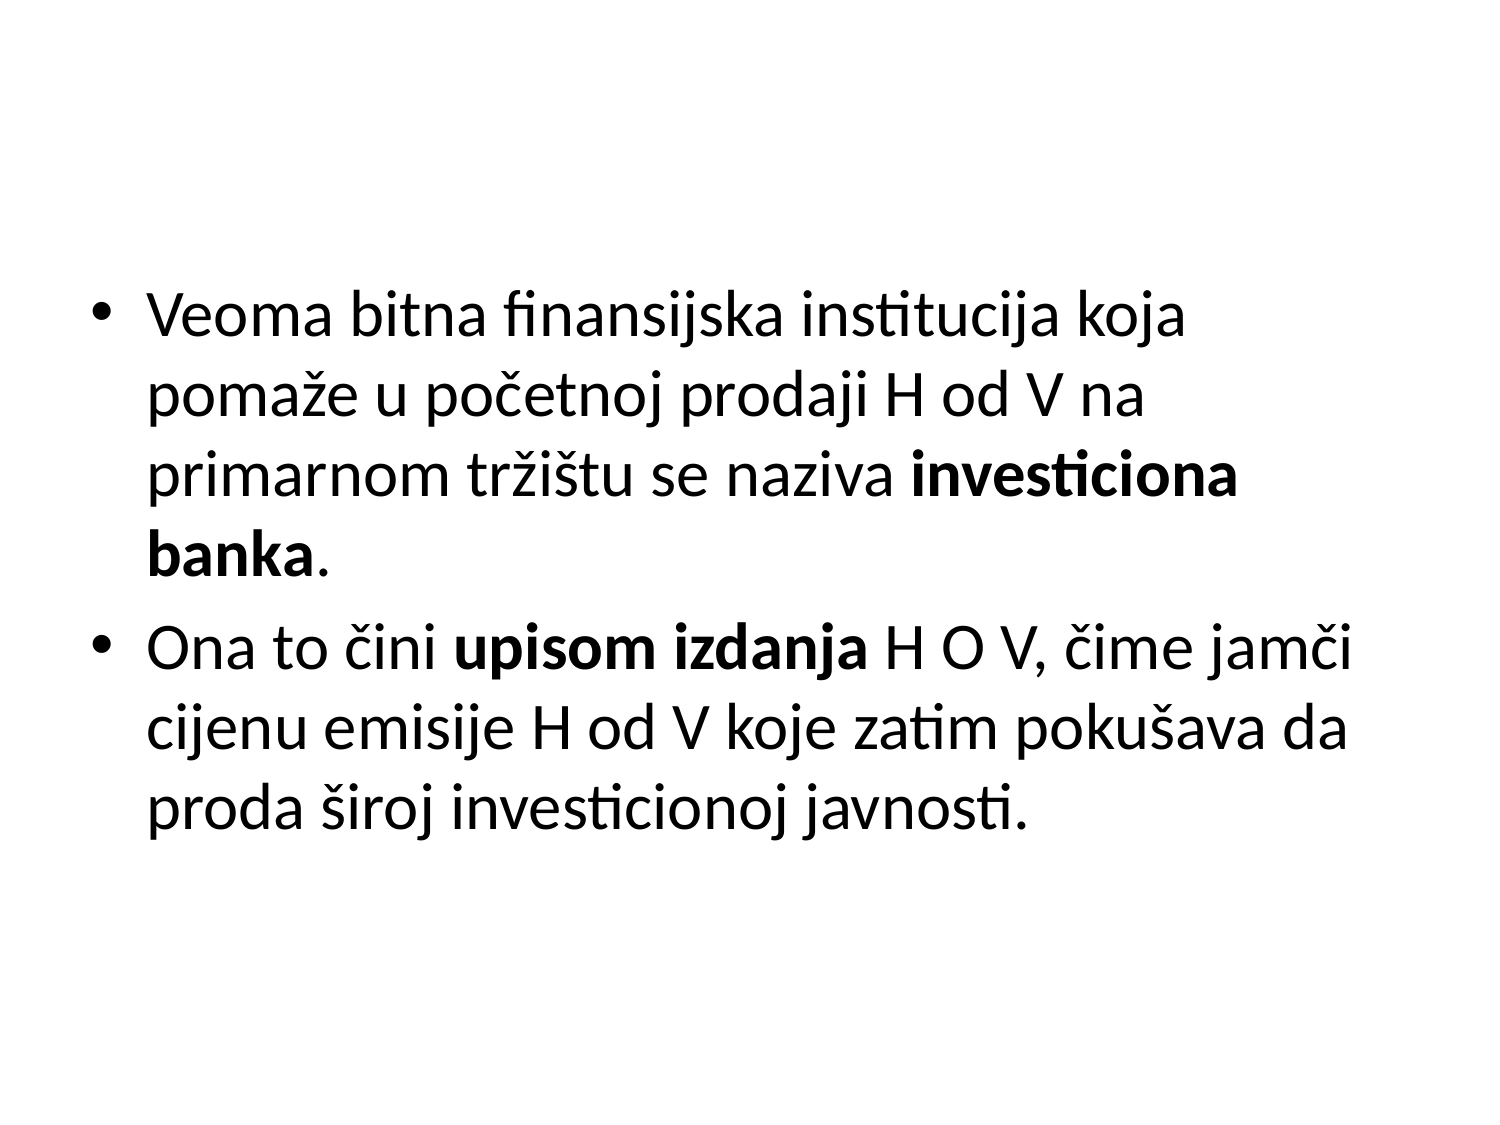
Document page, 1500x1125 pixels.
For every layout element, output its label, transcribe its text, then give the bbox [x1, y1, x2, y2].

list Veoma bitna finansijska institucija koja pomaže u početnoj prodaji H od V na primarnom tržištu se naziva investiciona banka. Ona to čini upisom izdanja H O V, čime jamči cijenu emisije H od V koje zatim pokušava da proda široj investicionoj javnosti. [75, 262, 1425, 1005]
